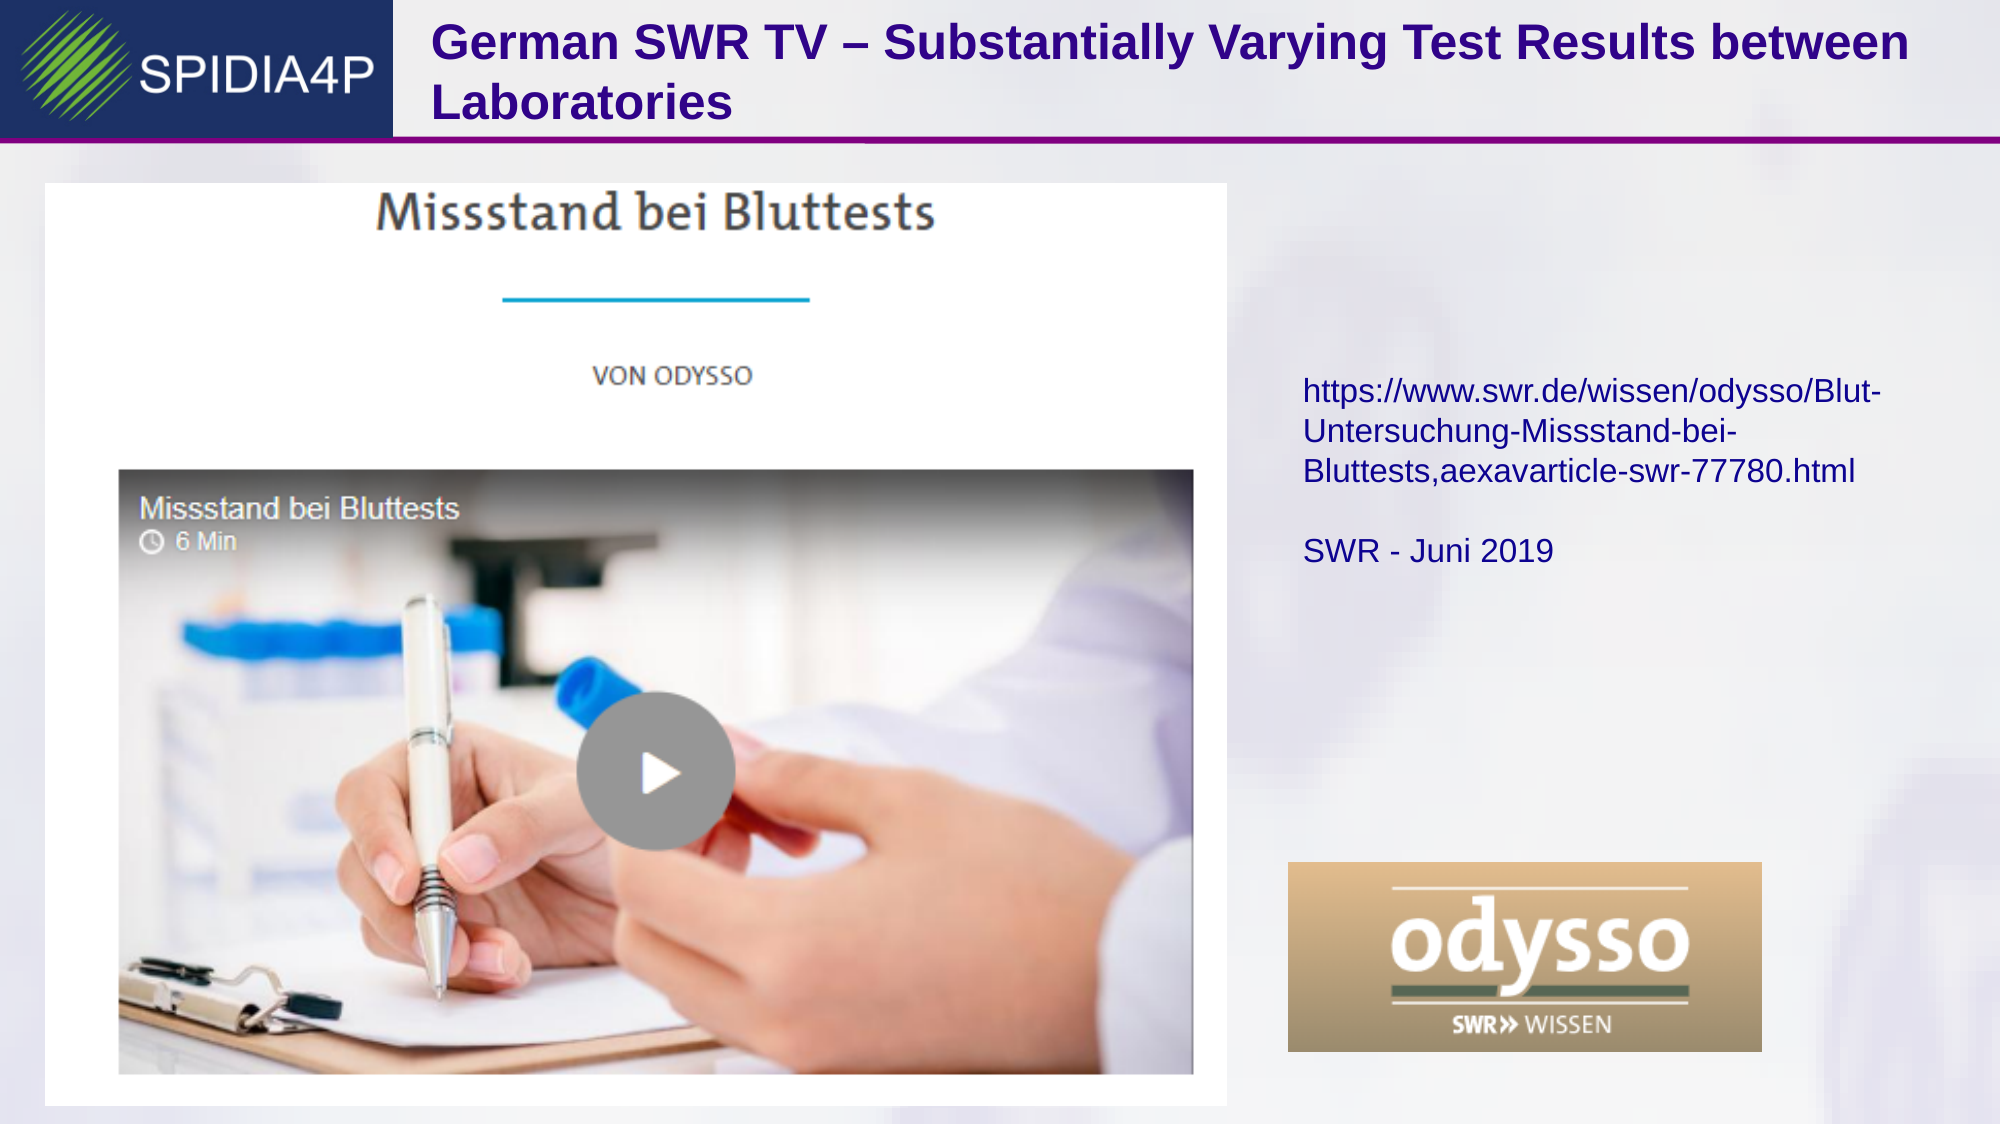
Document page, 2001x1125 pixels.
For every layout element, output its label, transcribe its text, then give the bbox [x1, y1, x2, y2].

picture [1288, 862, 1762, 1053]
text_box https://www.swr.de/wissen/odysso/Blut-Untersuchung-Missstand-bei-Bluttests,aexavarticle-swr-77780.html SWR - Juni 2019 [1288, 362, 1943, 577]
picture [45, 183, 1227, 1106]
text_box German SWR TV – Substantially Varying Test Results between Laboratories [416, 2, 1966, 138]
picture [0, 0, 393, 138]
